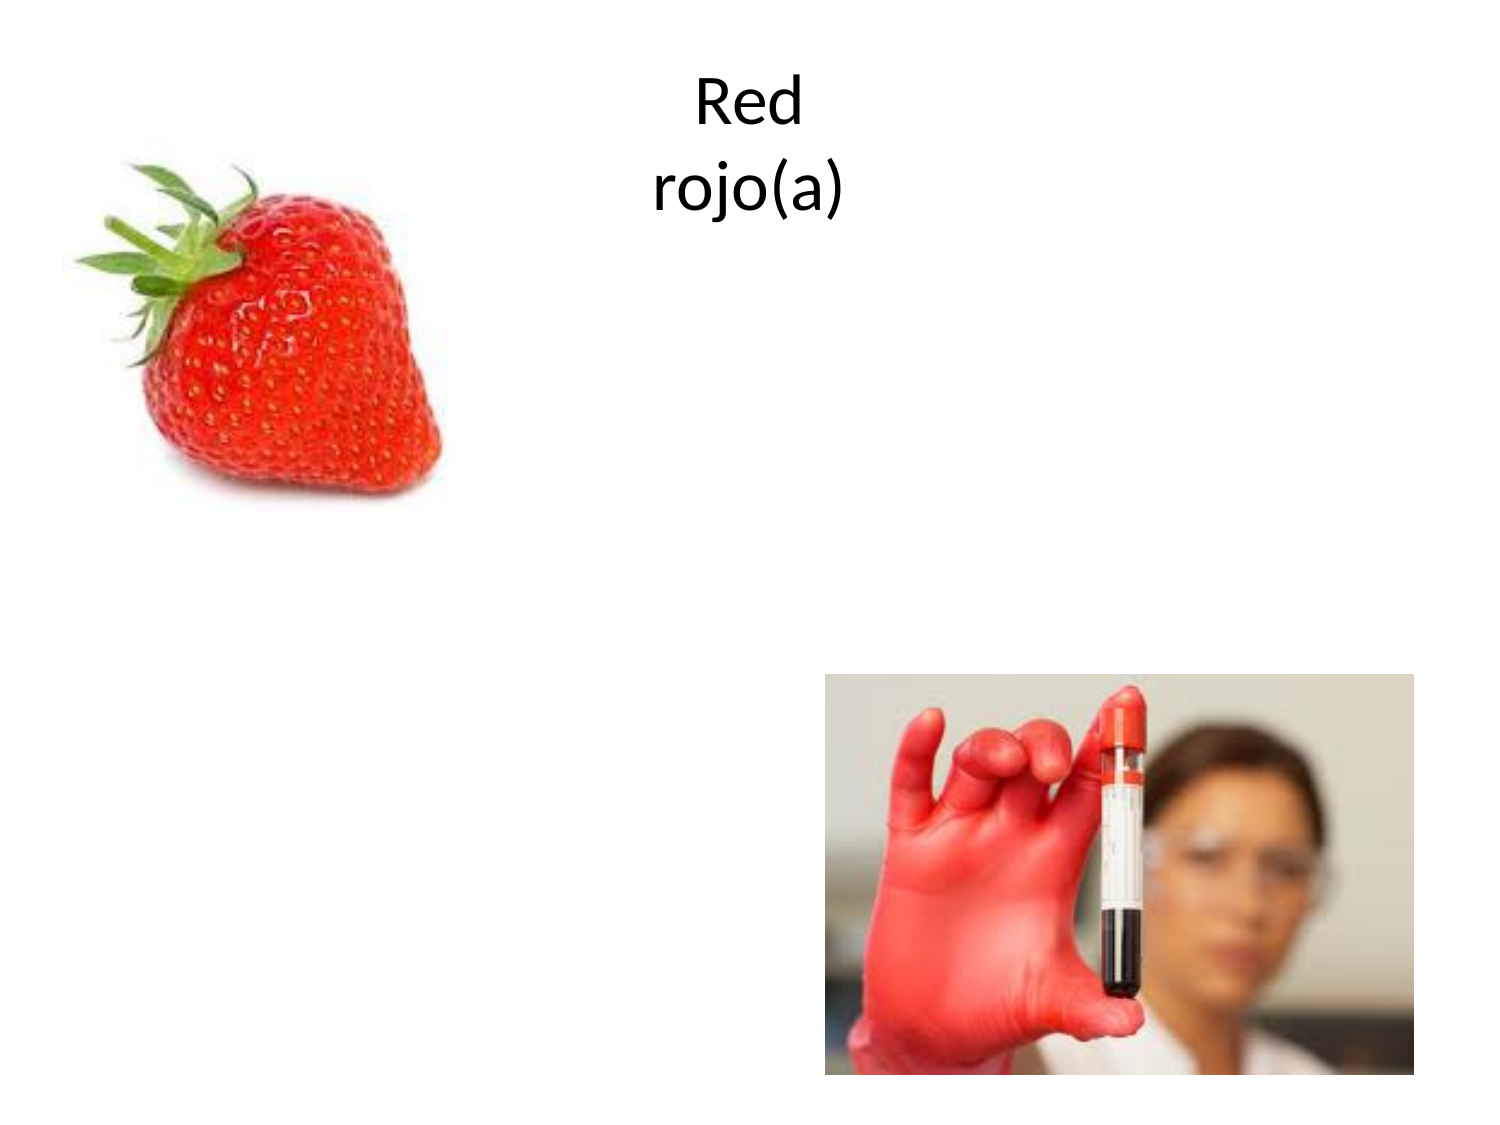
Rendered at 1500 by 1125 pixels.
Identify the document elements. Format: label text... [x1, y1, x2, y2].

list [62, 137, 462, 513]
picture [824, 674, 1414, 1076]
title Red rojo(a) [75, 45, 1425, 233]
